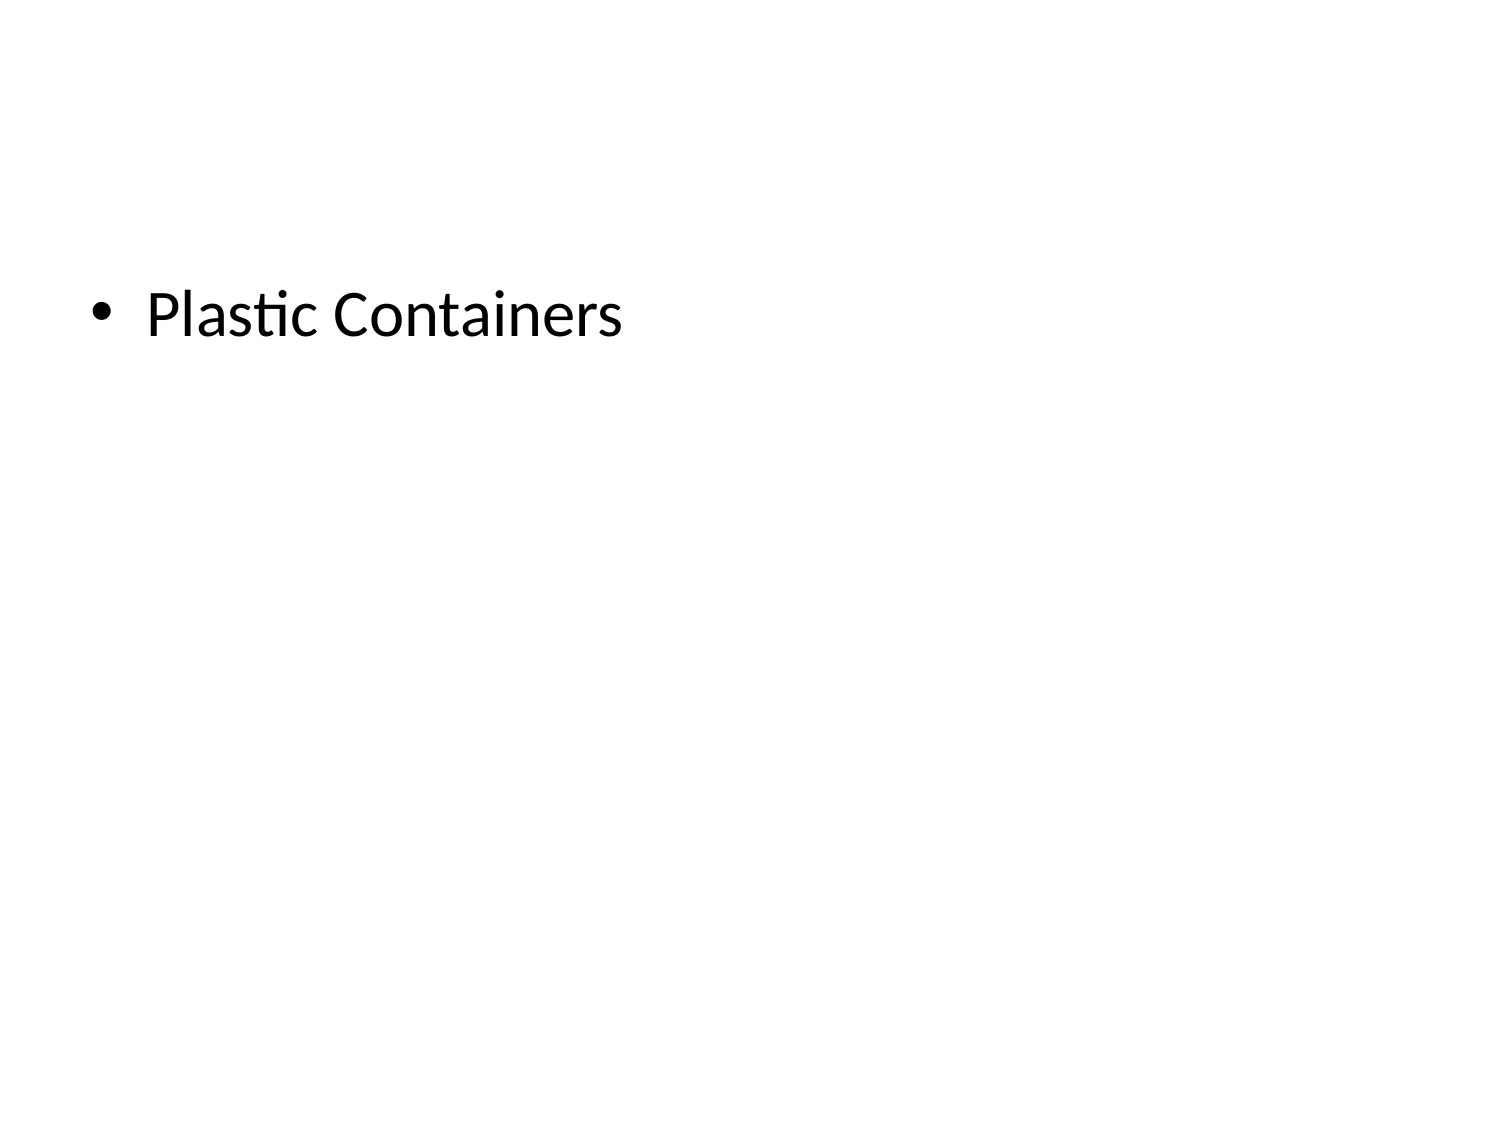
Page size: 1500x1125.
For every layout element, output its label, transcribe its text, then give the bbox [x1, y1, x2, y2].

list Plastic Containers [75, 262, 1425, 1005]
